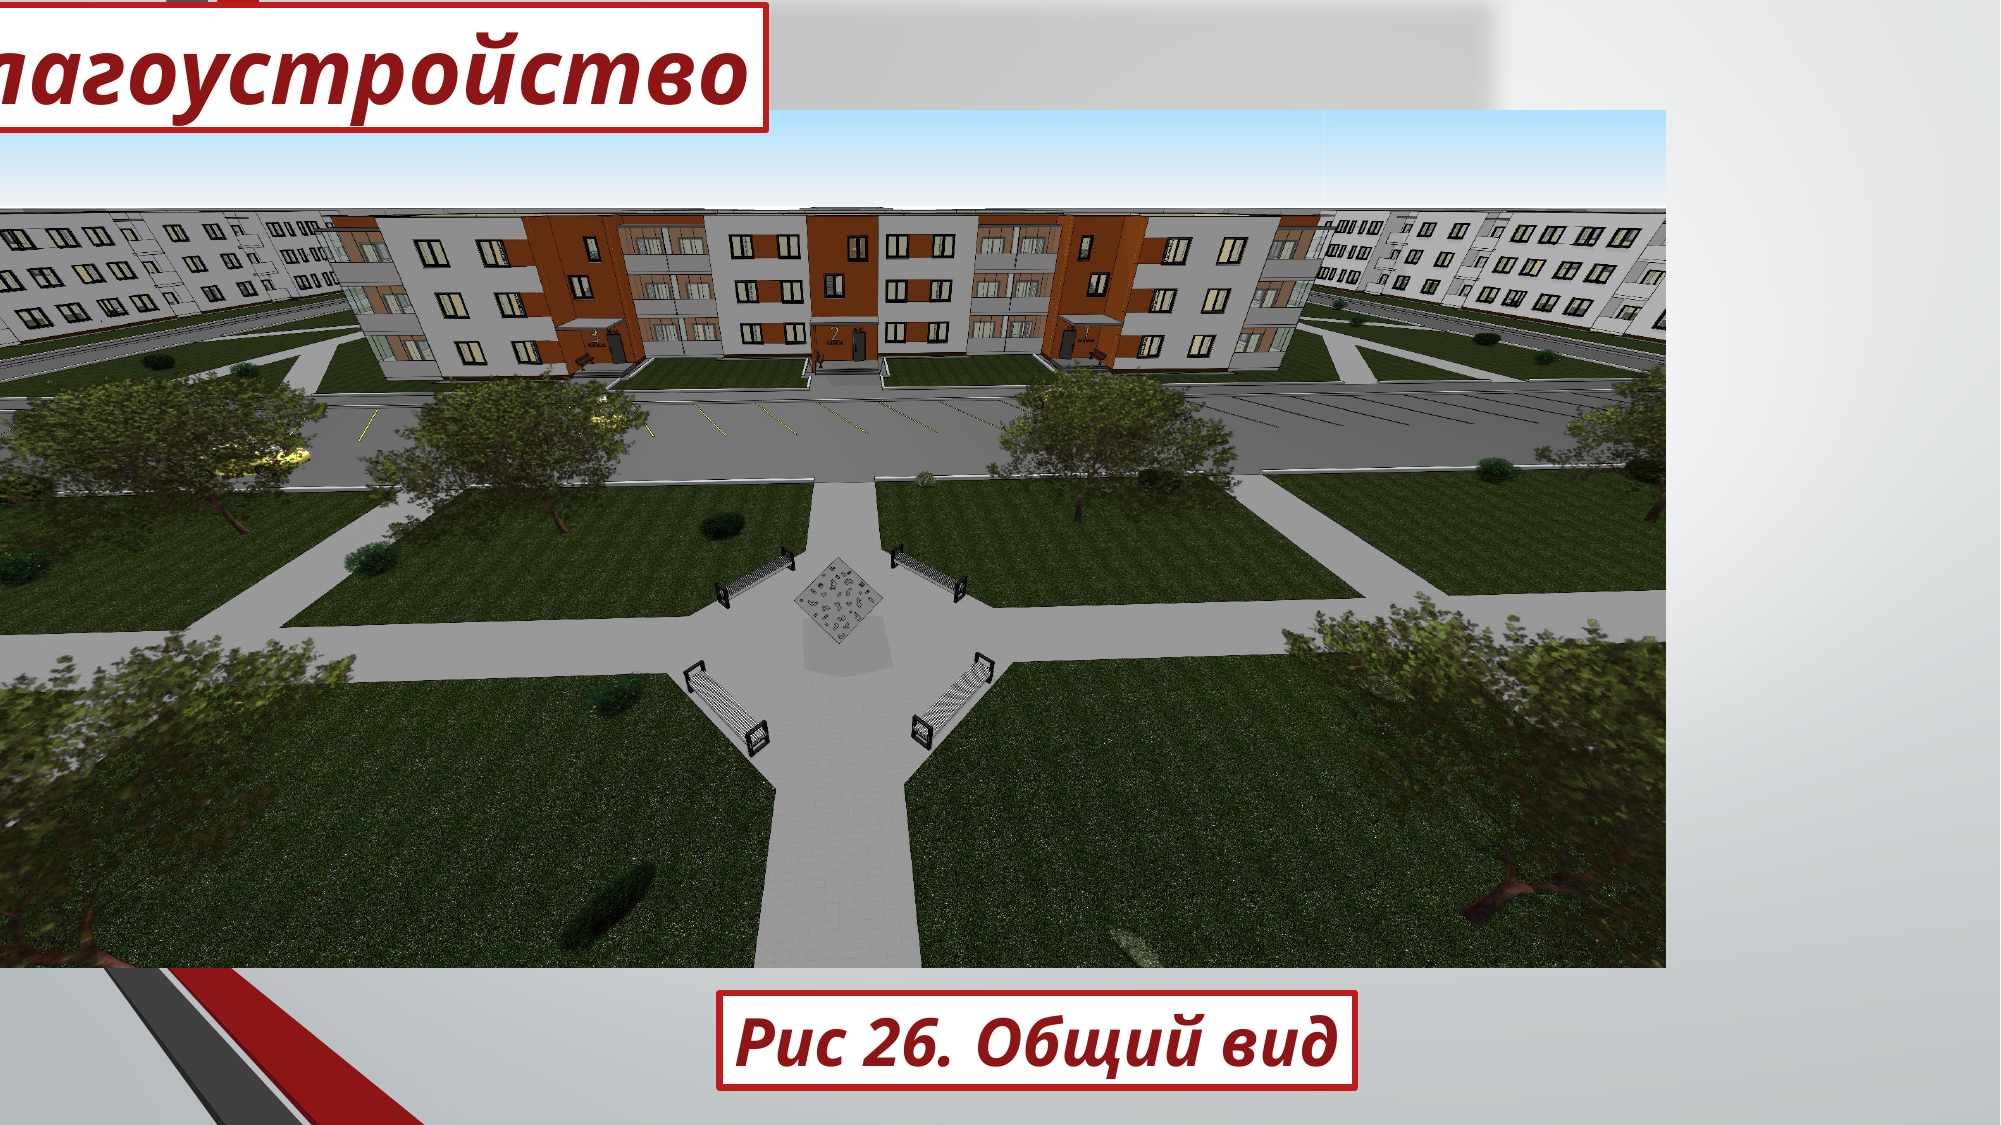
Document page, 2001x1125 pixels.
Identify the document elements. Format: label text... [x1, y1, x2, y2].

text_box Рис 26. Общий вид [718, 992, 1356, 1089]
picture [0, 110, 1666, 968]
text_box Благоустройство [0, 4, 767, 110]
